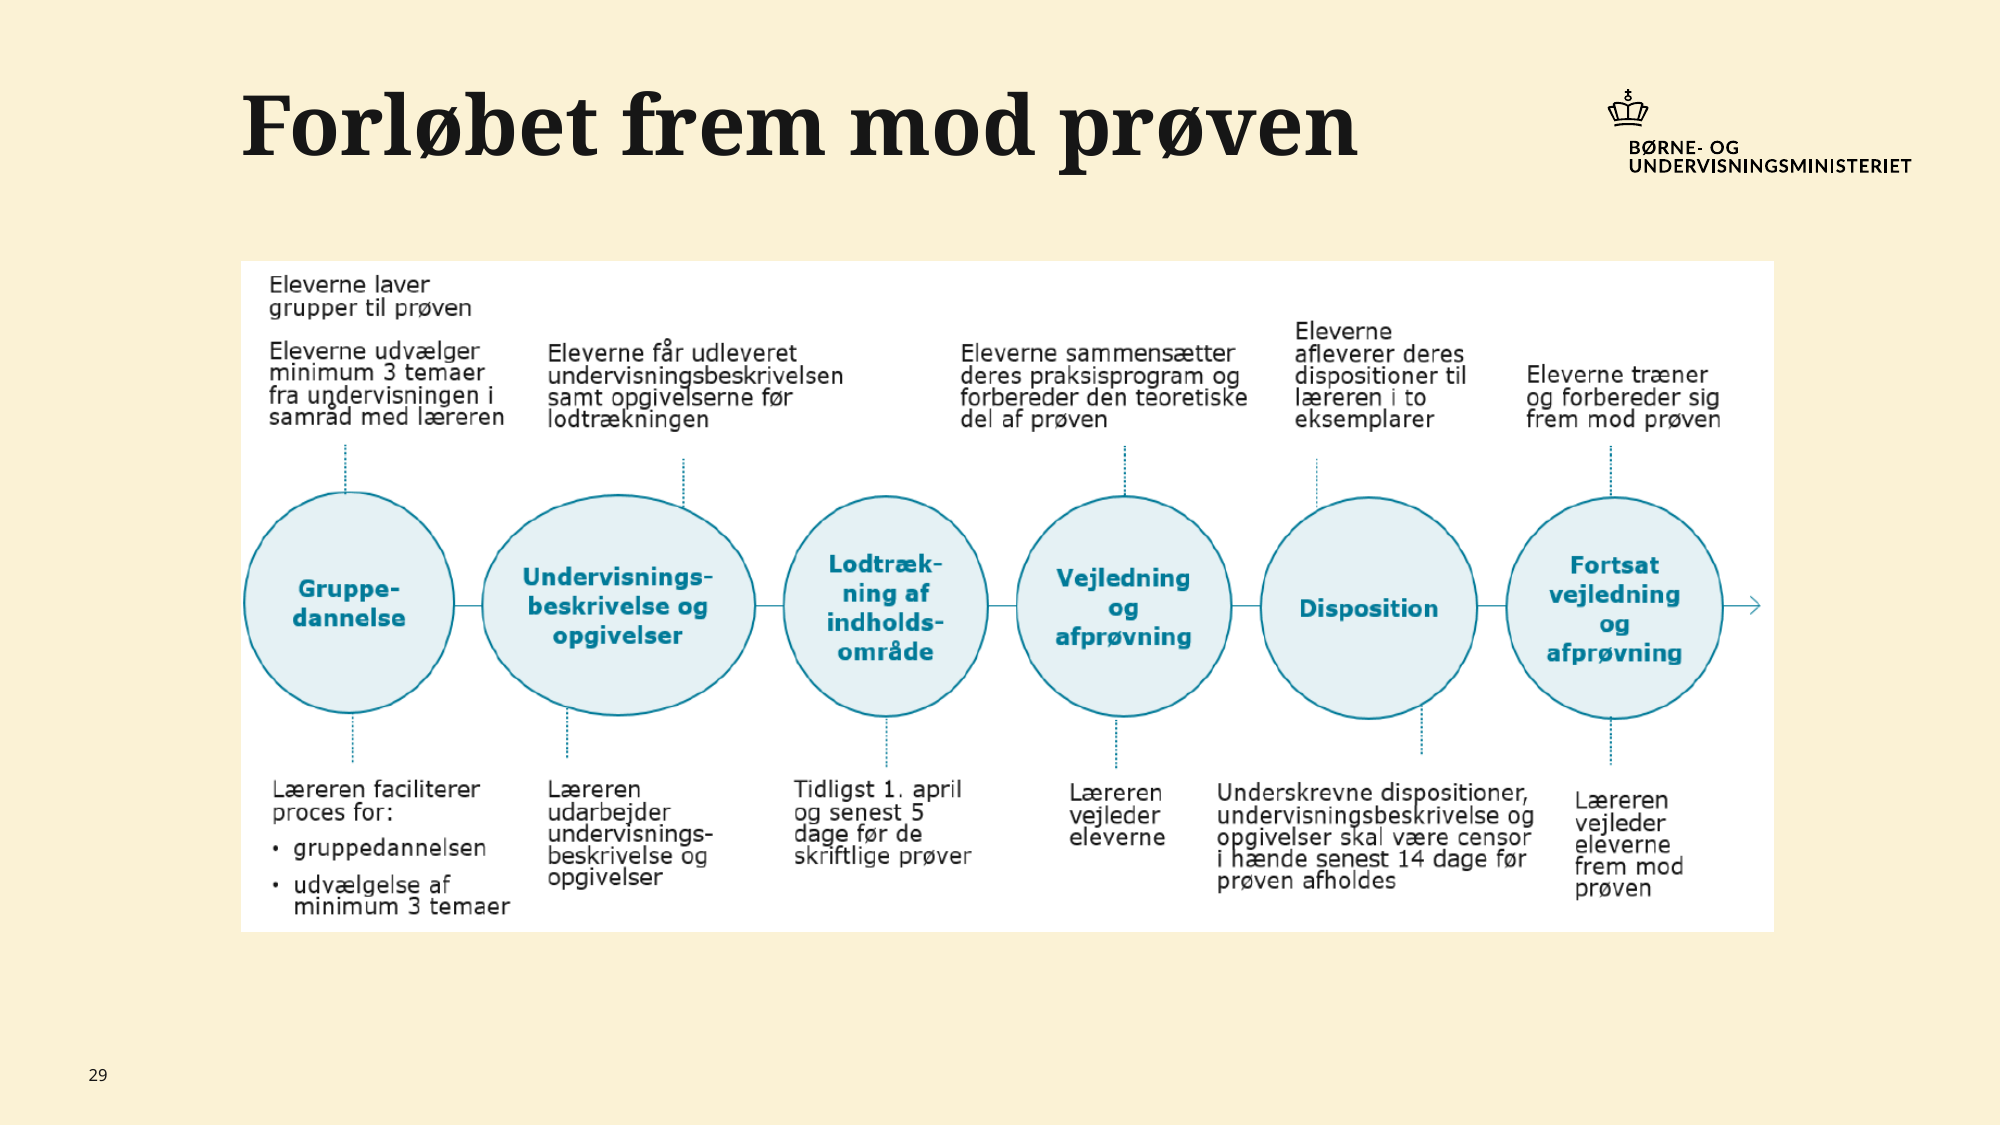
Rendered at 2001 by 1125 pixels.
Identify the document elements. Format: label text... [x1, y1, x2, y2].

title Forløbet frem mod prøven [241, 89, 1607, 243]
list [1136, 295, 1911, 1036]
picture [241, 261, 1774, 932]
slide_number 29 [88, 1058, 134, 1088]
